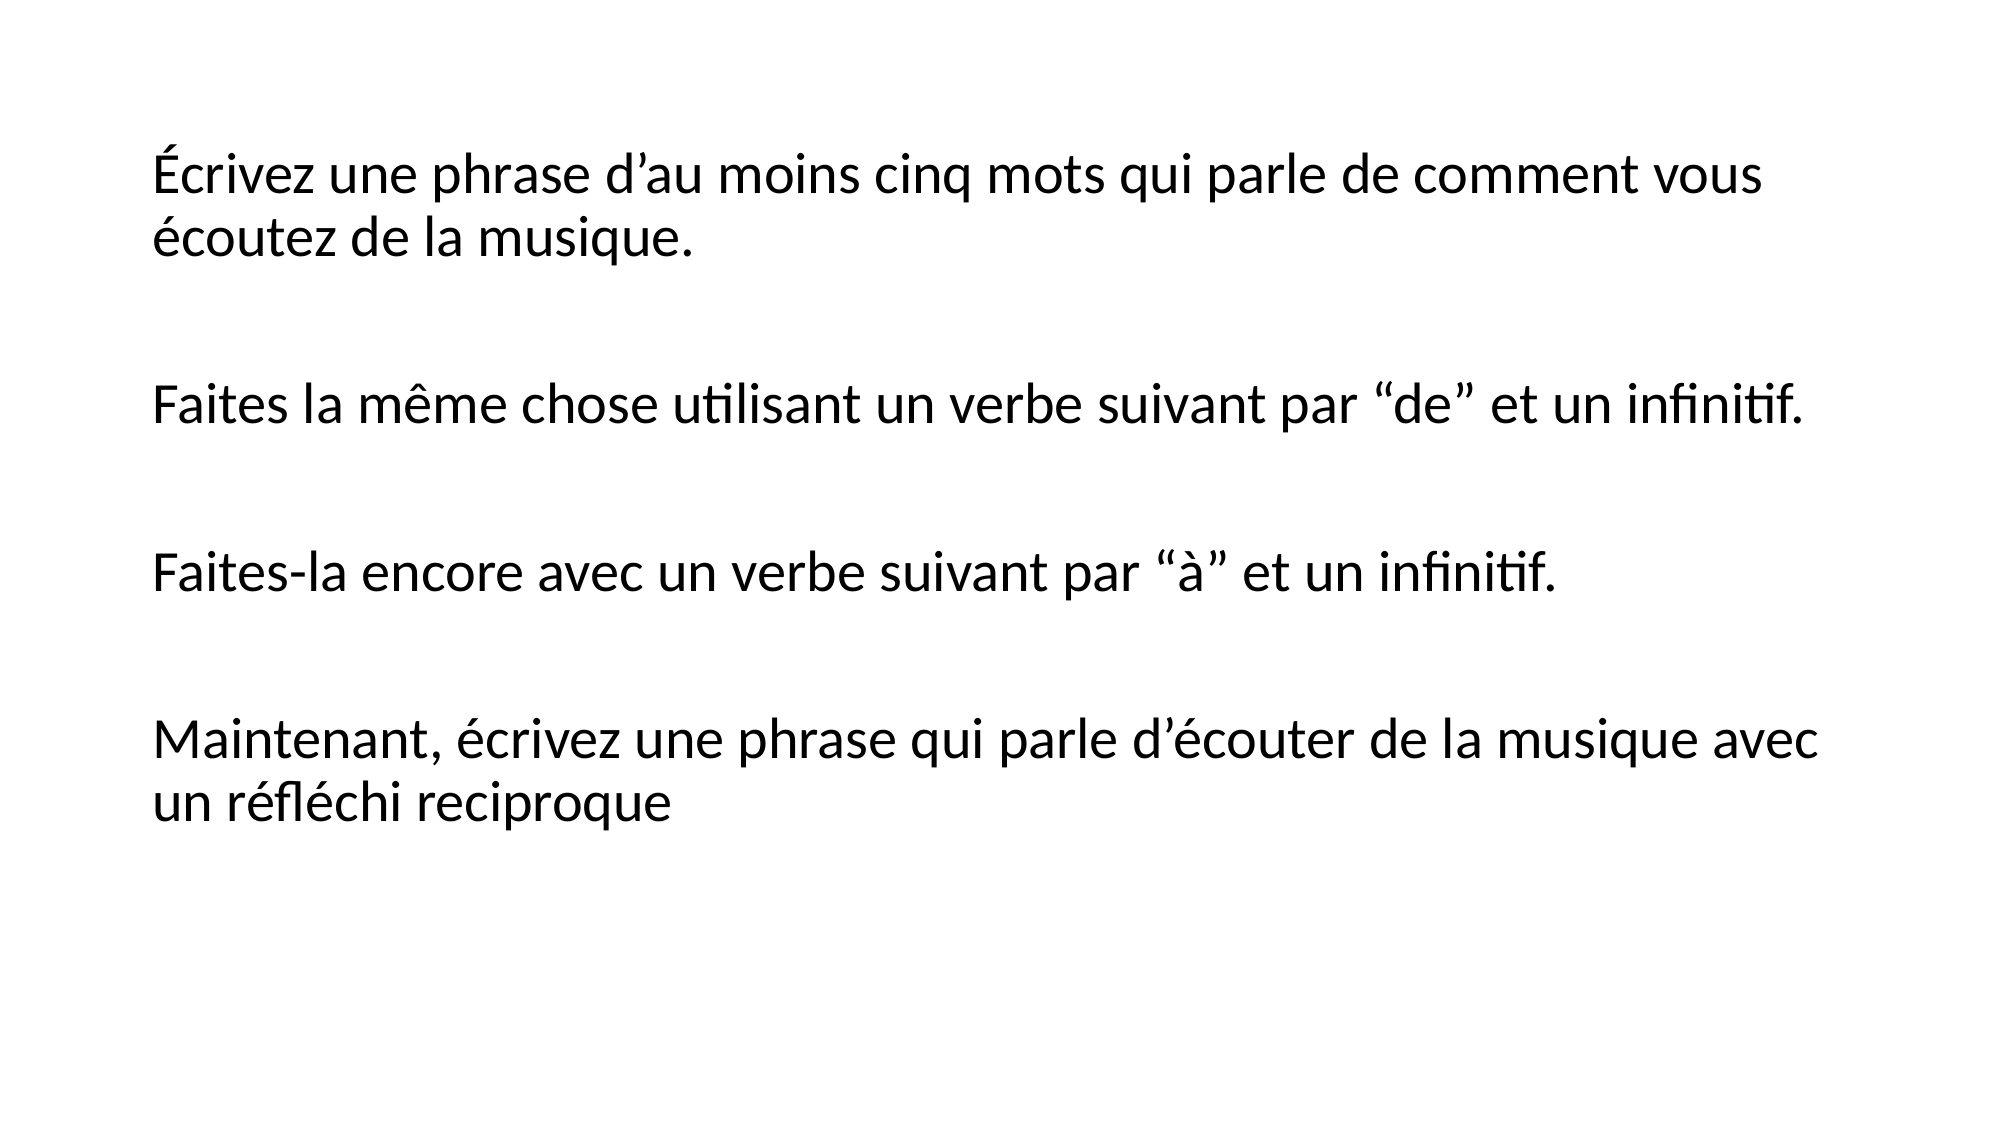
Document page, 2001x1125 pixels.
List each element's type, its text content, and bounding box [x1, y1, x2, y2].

list Écrivez une phrase d’au moins cinq mots qui parle de comment vous écoutez de la musique. Faites la même chose utilisant un verbe suivant par “de” et un infinitif. Faites-la encore avec un verbe suivant par “à” et un infinitif. Maintenant, écrivez une phrase qui parle d’écouter de la musique avec un réfléchi reciproque [137, 135, 1863, 1014]
